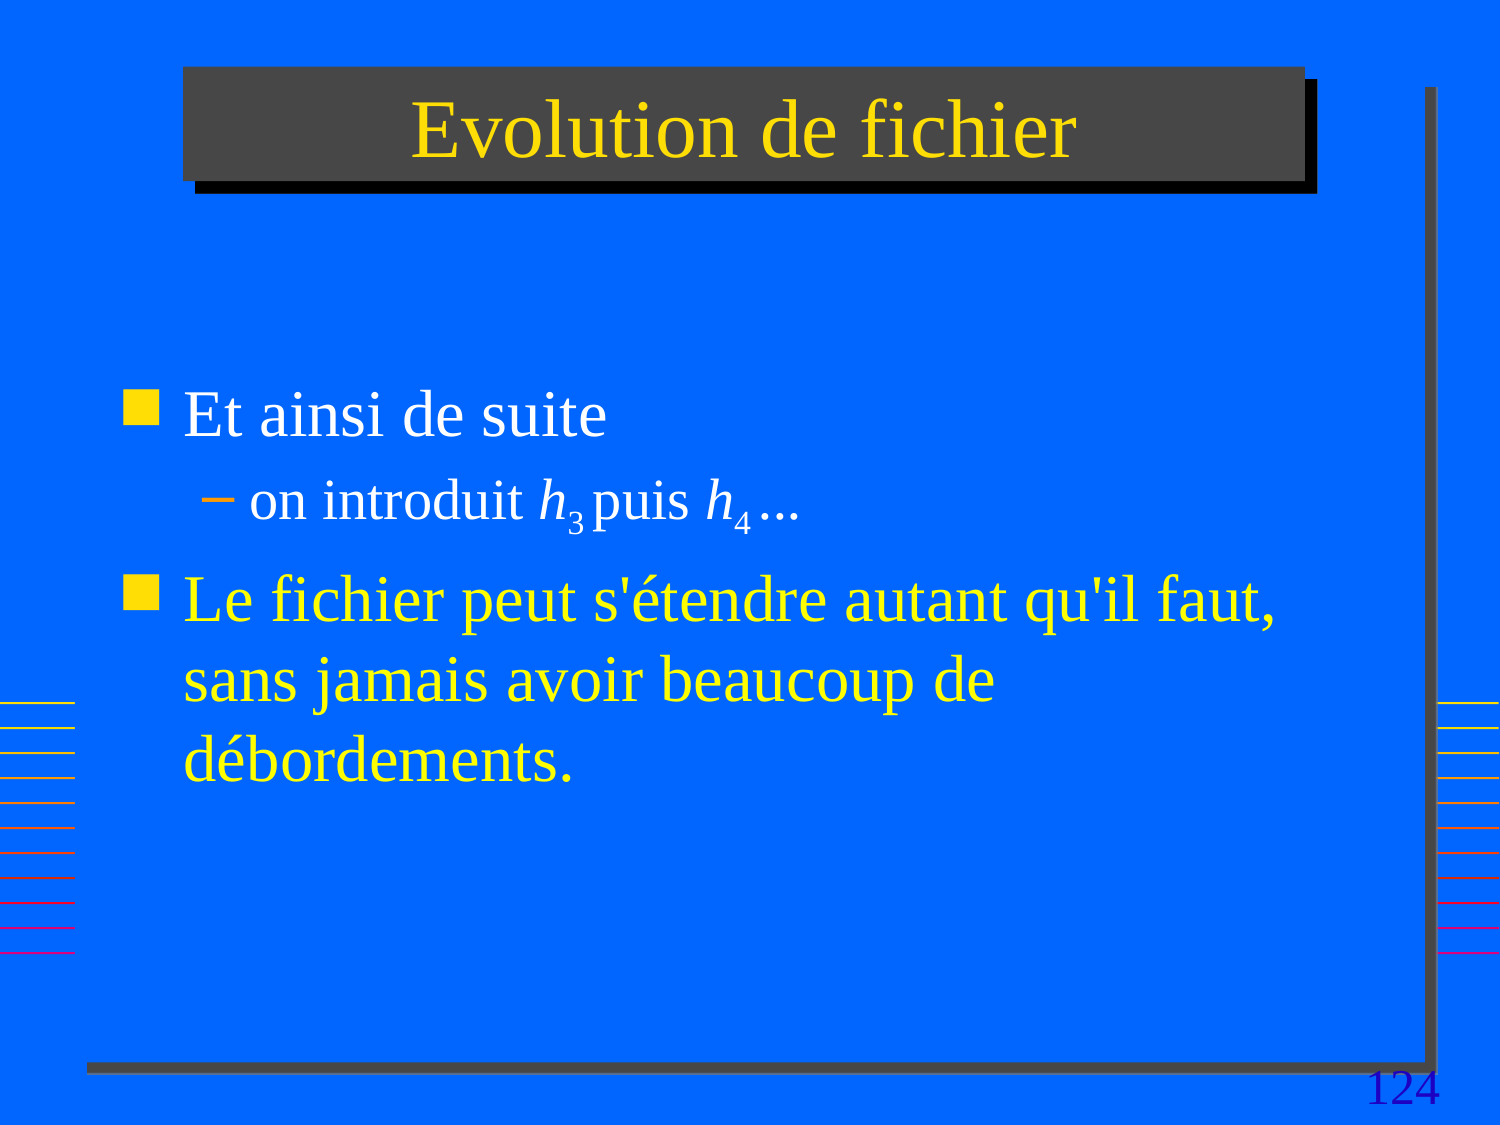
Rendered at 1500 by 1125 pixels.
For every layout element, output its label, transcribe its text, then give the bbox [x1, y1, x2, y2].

title Evolution de fichier [182, 66, 1306, 182]
list Et ainsi de suite on introduit h3 puis h4 ... Le fichier peut s'étendre autant qu'il faut, sans jamais avoir beaucoup de débordements. [111, 361, 1388, 1038]
